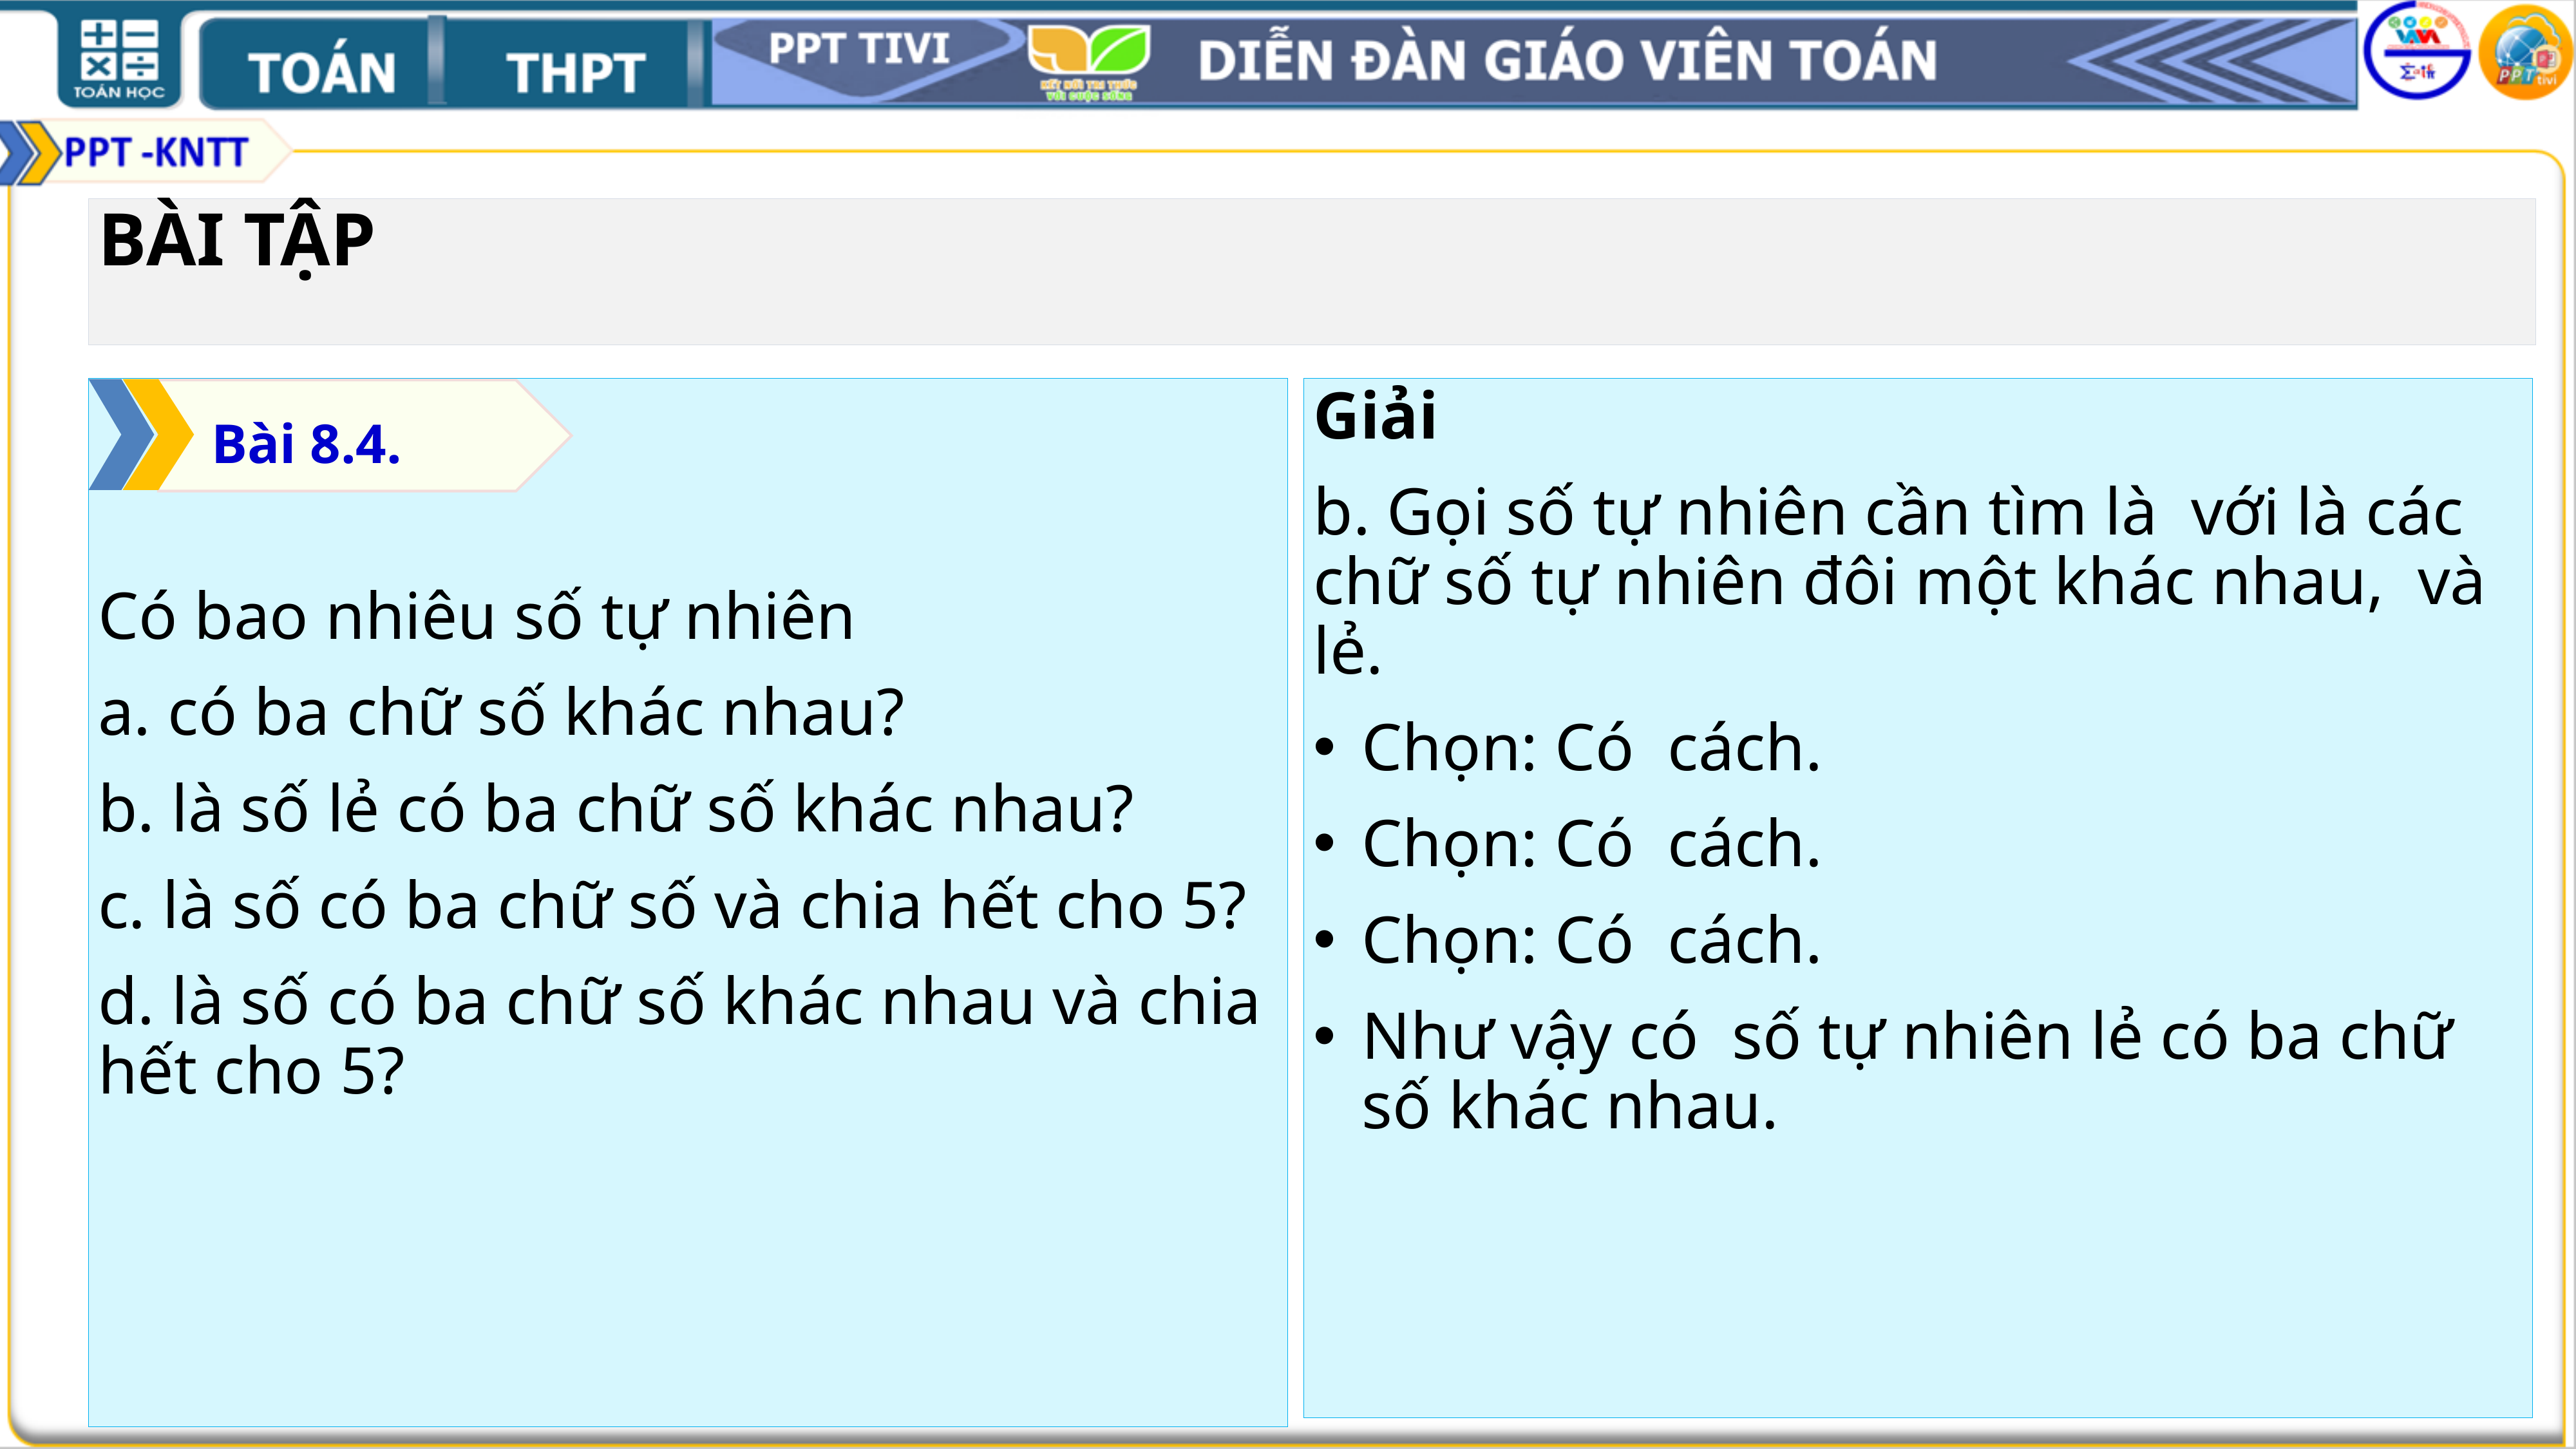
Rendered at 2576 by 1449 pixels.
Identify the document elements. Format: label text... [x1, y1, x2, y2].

text_box BÀI TẬP [88, 198, 2536, 345]
text_box Có bao nhiêu số tự nhiên a. có ba chữ số khác nhau? b. là số lẻ có ba chữ số khác nhau? c. là số có ba chữ số và chia hết cho 5? d. là số có ba chữ số khác nhau và chia hết cho 5? [88, 378, 1288, 1427]
picture [0, 0, 2576, 1449]
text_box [88, 379, 572, 491]
